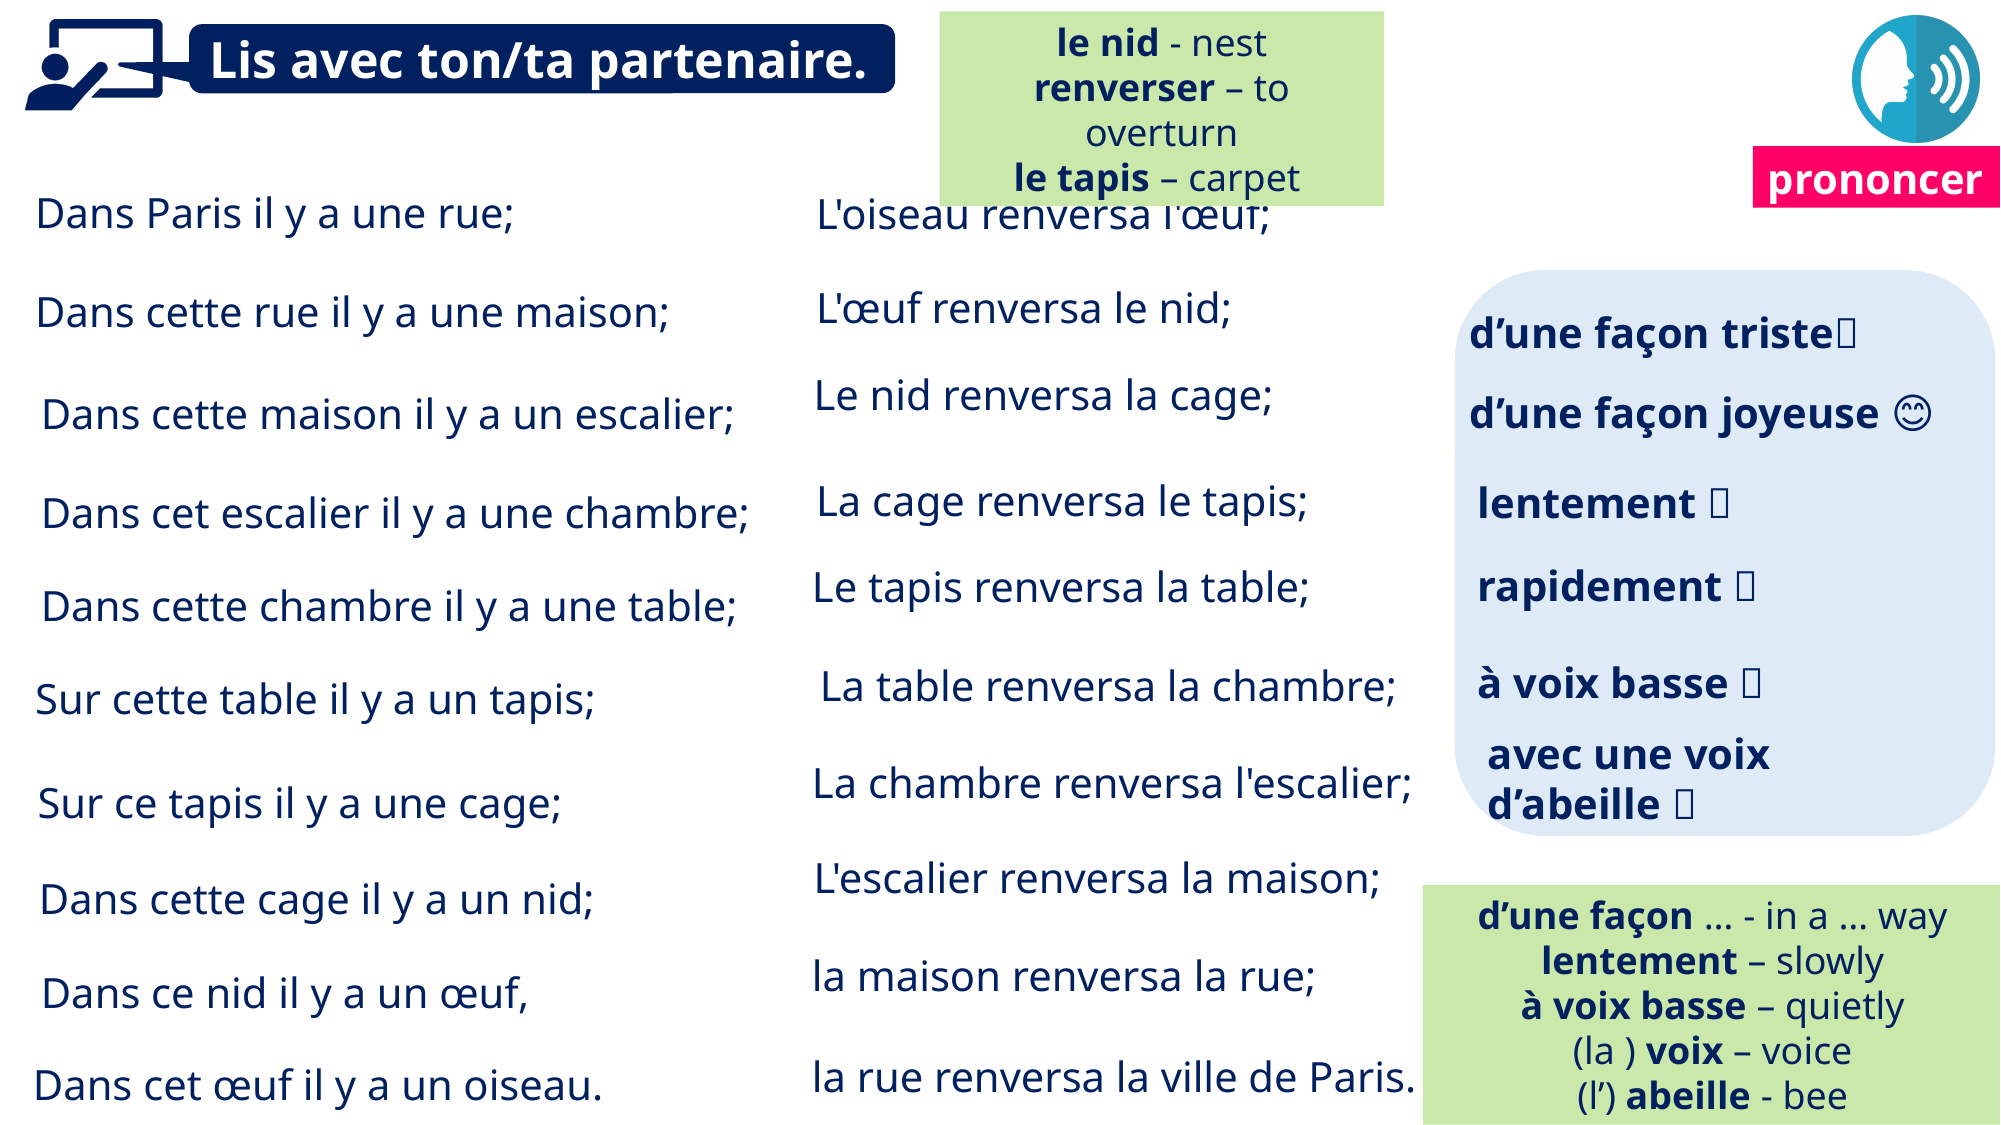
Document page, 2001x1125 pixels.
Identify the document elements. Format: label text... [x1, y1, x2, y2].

text_box La chambre renversa l'escalier; [797, 749, 1473, 815]
text_box Dans Paris il y a une rue; [20, 179, 921, 245]
picture [17, 0, 169, 140]
text_box Dans cet escalier il y a une chambre; [26, 479, 927, 545]
text_box la maison renversa la rue; [797, 942, 1422, 1008]
text_box L'œuf renversa le nid; [801, 274, 1509, 339]
text_box avec une voix d’abeille 🐝 [1473, 720, 2000, 835]
title prononcer [1752, 146, 2000, 216]
text_box Dans cette rue il y a une maison; [20, 278, 921, 344]
text_box Dans cette maison il y a un escalier; [26, 380, 927, 446]
text_box La table renversa la chambre; [804, 652, 1452, 717]
text_box lentement 🐌 [1463, 469, 1878, 535]
text_box d’une façon joyeuse 😊 [1454, 379, 2000, 445]
text_box Sur cette table il y a un tapis; [20, 665, 921, 730]
text_box rapidement 🌠 [1463, 552, 1996, 617]
text_box Dans cette chambre il y a une table; [26, 572, 927, 638]
text_box Dans cet œuf il y a un oiseau. [18, 1051, 919, 1117]
text_box d’une façon triste🙁 [1454, 299, 1988, 364]
text_box Dans ce nid il y a un œuf, [26, 959, 927, 1024]
text_box Le tapis renversa la table; [797, 553, 1452, 619]
text_box [1452, 319, 1998, 804]
text_box le nid - nest renverser – to overturn le tapis – carpet [939, 11, 1385, 207]
text_box Sur ce tapis il y a une cage; [22, 769, 923, 834]
text_box à voix basse 🤫 [1463, 649, 1996, 715]
text_box L'escalier renversa la maison; [798, 844, 1699, 910]
text_box [1521, 835, 1929, 839]
text_box la rue renversa la ville de Paris. [797, 1043, 1698, 1108]
text_box Lis avec ton/ta partenaire. [174, 26, 894, 92]
text_box La cage renversa le tapis; [801, 467, 1452, 533]
text_box Dans cette cage il y a un nid; [24, 865, 925, 931]
text_box d’une façon … - in a … way lentement – slowly à voix basse – quietly (la ) voix – voice (l’) abeille - bee [1422, 884, 2000, 1125]
text_box [1475, 267, 1975, 299]
text_box Le nid renversa la cage; [798, 361, 1452, 427]
text_box L'oiseau renversa l'œuf; [801, 180, 1702, 246]
picture [1852, 14, 1980, 143]
